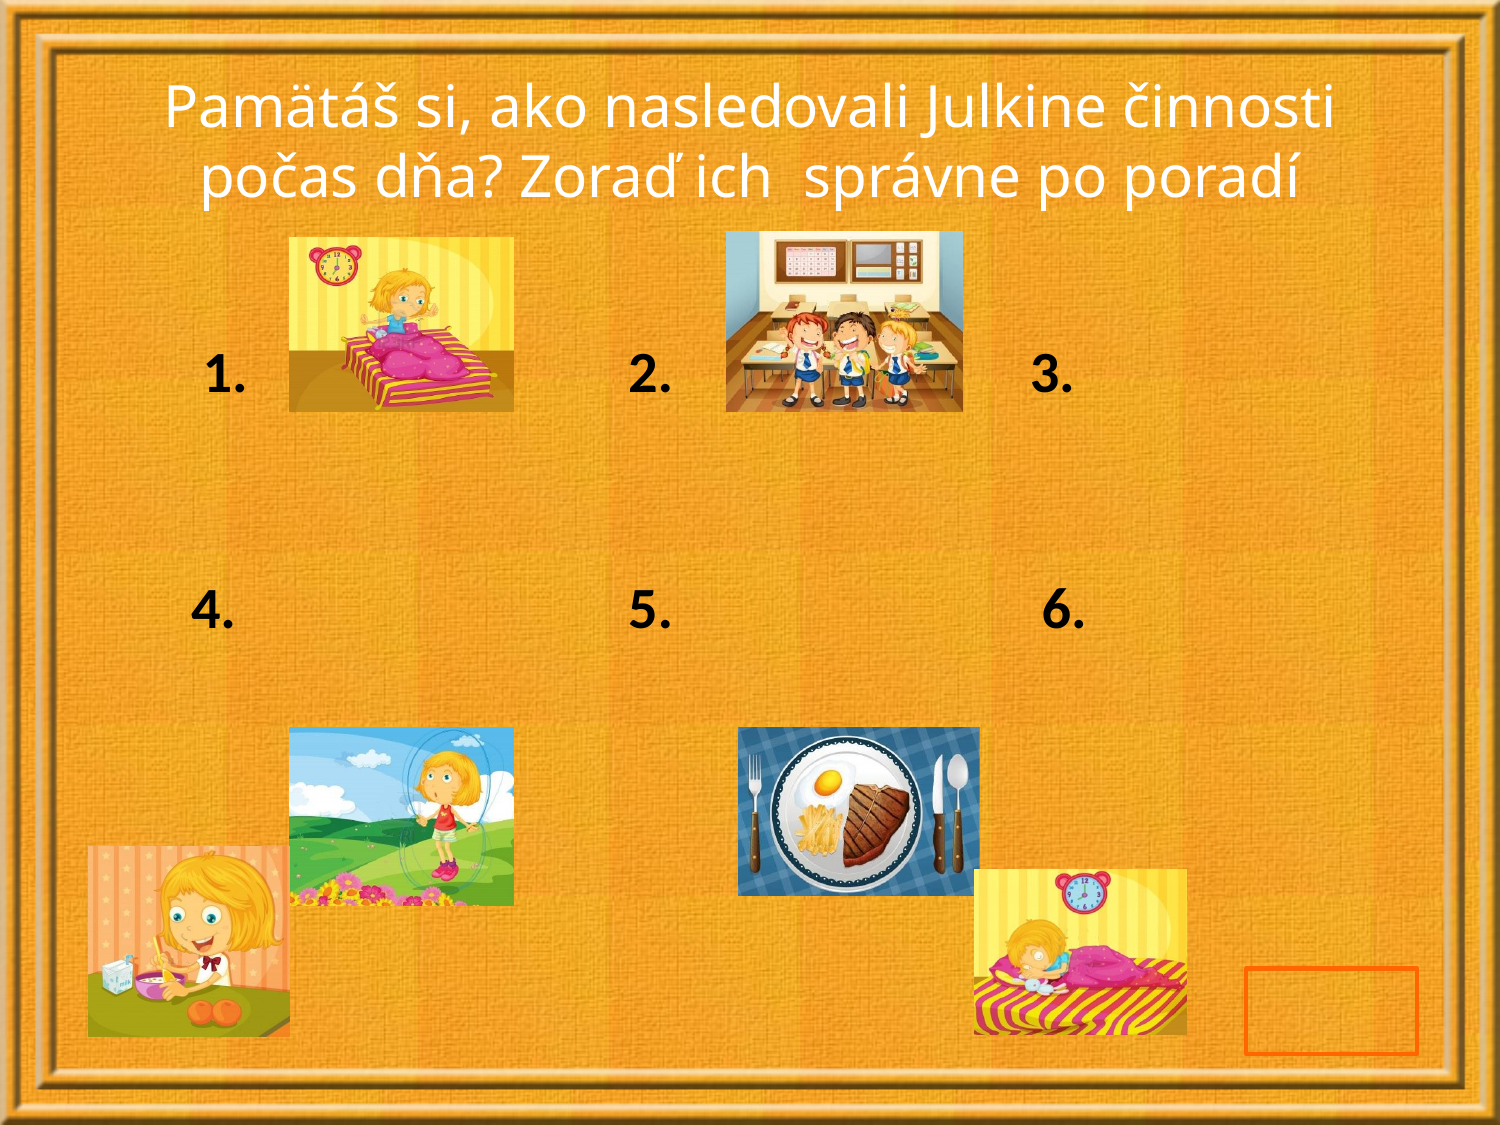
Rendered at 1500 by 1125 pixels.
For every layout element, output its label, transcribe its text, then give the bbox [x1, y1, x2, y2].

text_box 1. [171, 326, 273, 411]
text_box 4. [159, 562, 261, 648]
text_box 5. [596, 562, 698, 648]
title Pamätáš si, ako nasledovali Julkine činnosti počas dňa? Zoraď ich správne po poradí [75, 45, 1425, 233]
text_box 2. [596, 326, 698, 411]
picture [0, 0, 1500, 1125]
text_box 6. [1009, 562, 1112, 648]
text_box 3. [998, 326, 1100, 411]
text_box [1244, 966, 1419, 1056]
